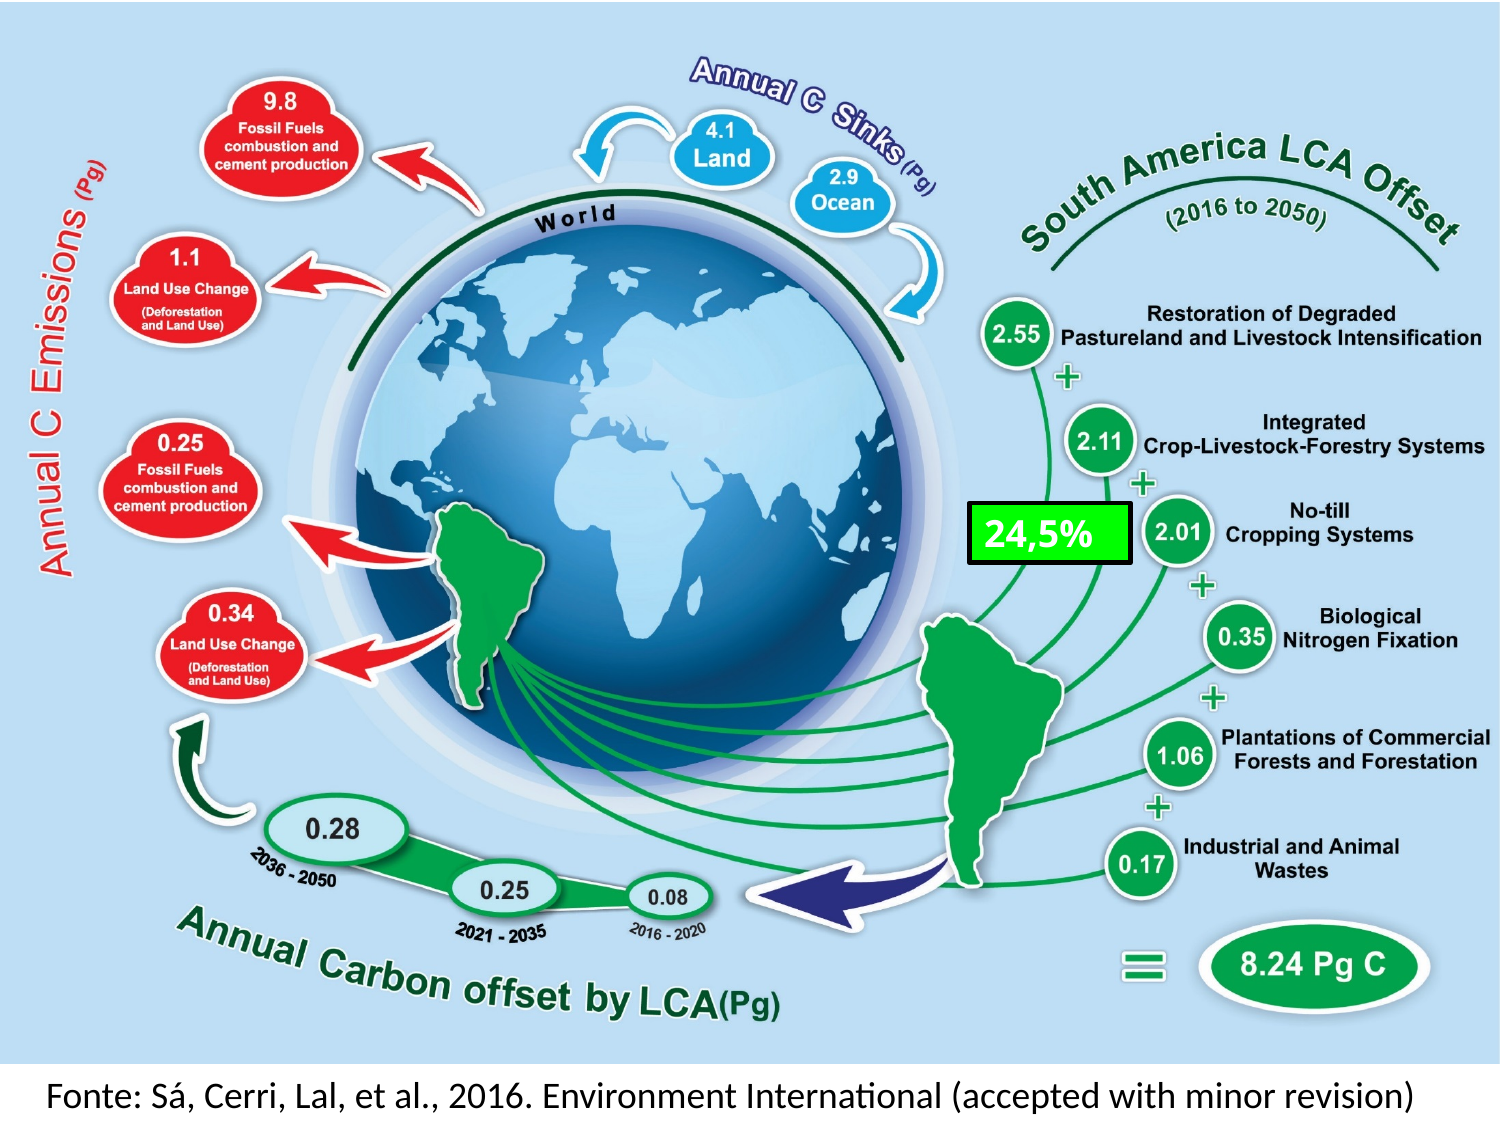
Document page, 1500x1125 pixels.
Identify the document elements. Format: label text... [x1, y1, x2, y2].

text_box Fonte: Sá, Cerri, Lal, et al., 2016. Environment International (accepted with minor revision) [31, 1064, 1474, 1124]
picture [0, 2, 1500, 1064]
